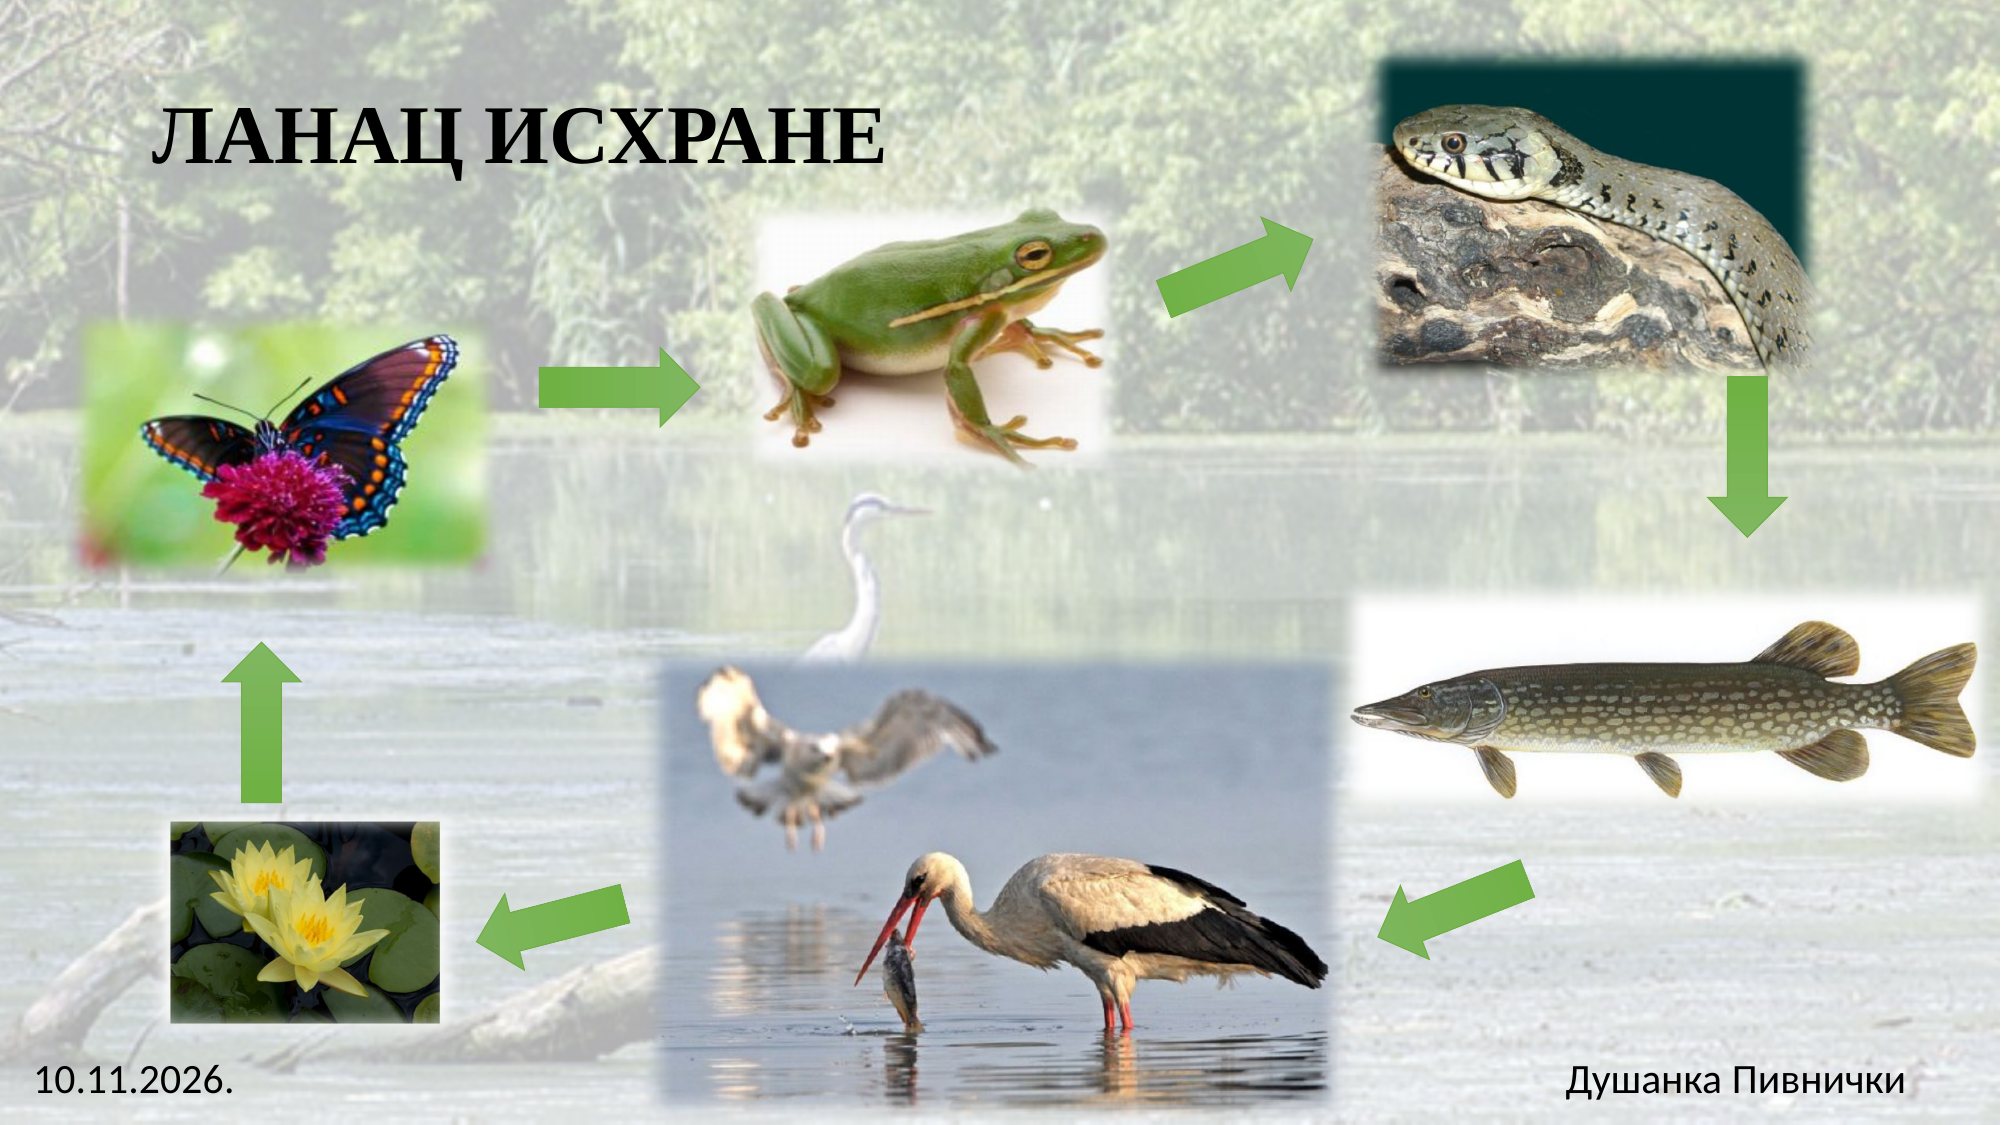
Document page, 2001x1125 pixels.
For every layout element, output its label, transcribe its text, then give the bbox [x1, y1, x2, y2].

picture [737, 193, 1126, 479]
text_box [538, 346, 701, 429]
picture [1360, 39, 1824, 387]
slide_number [18, 1046, 469, 1107]
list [144, 802, 465, 1043]
text_box [1155, 216, 1314, 319]
picture [640, 575, 2000, 1124]
text_box [220, 641, 303, 802]
title ЛАНАЦ ИСХРАНЕ [137, 59, 942, 213]
footer Душанка Пивнички [1526, 1047, 1945, 1108]
text_box [1706, 387, 1789, 538]
picture [65, 305, 503, 583]
text_box [475, 883, 631, 972]
text_box [1377, 859, 1536, 961]
